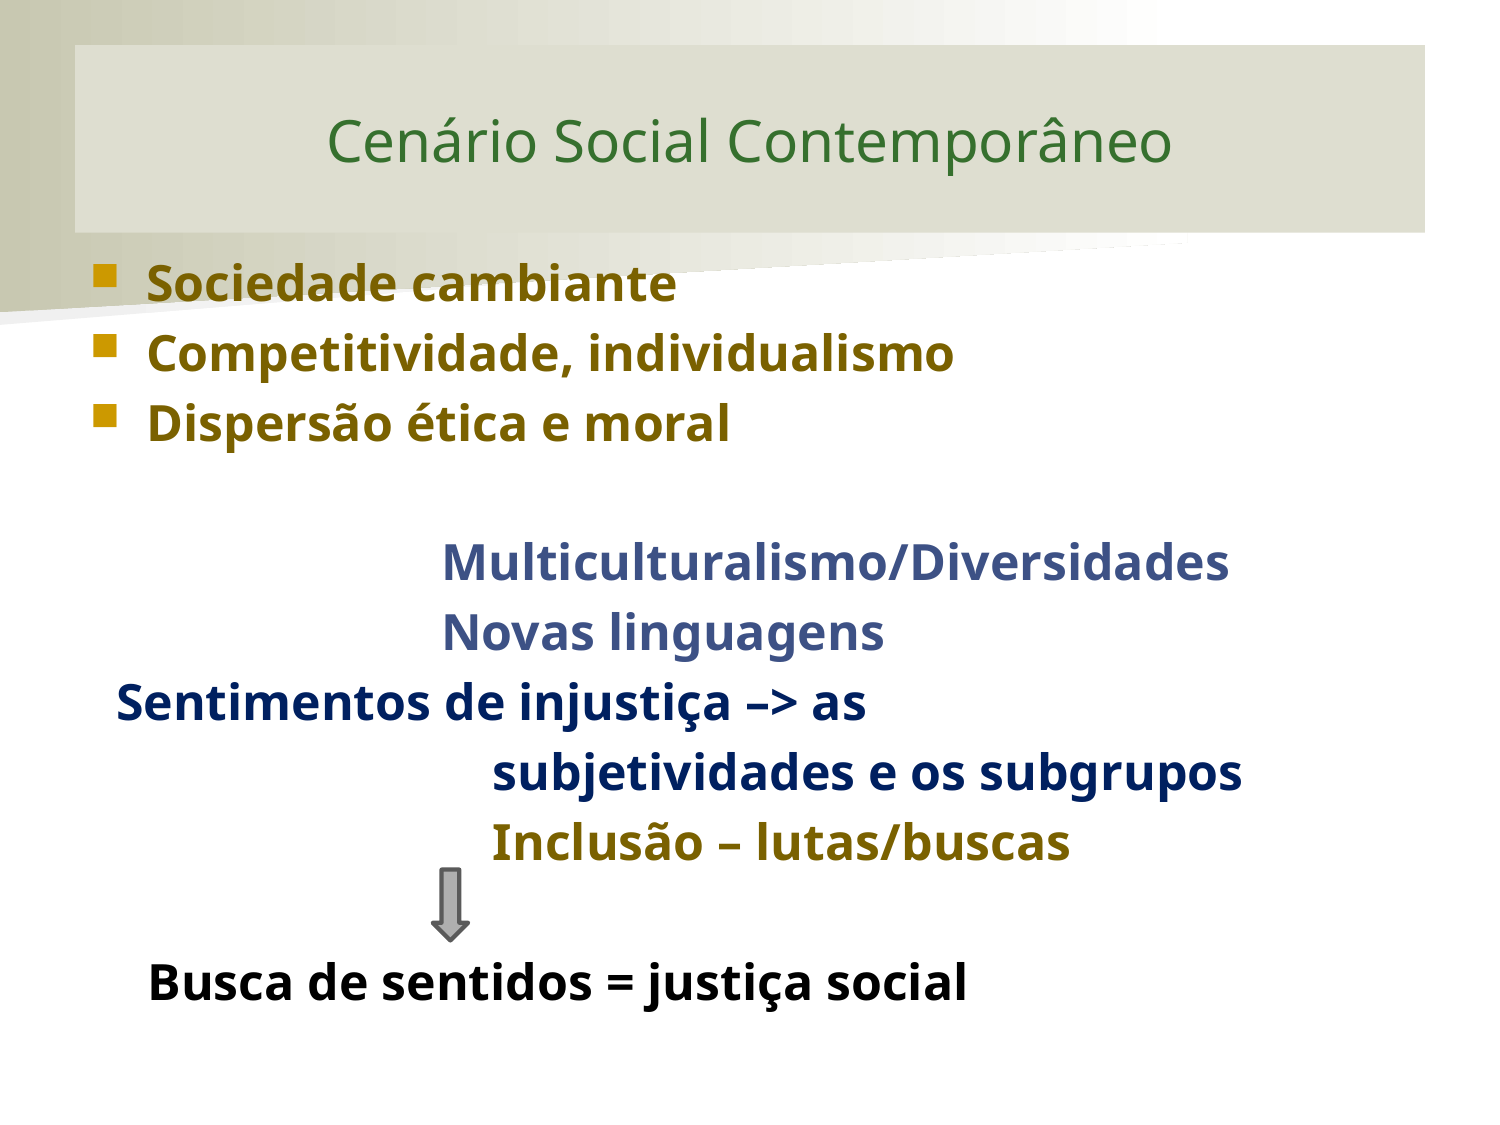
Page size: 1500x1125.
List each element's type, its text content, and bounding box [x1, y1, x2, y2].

title Cenário Social Contemporâneo [75, 45, 1425, 233]
list Sociedade cambiante Competitividade, individualismo Dispersão ética e moral Multiculturalismo/Diversidades Novas linguagens Sentimentos de injustiça –> as subjetividades e os subgrupos Inclusão – lutas/buscas Busca de sentidos = justiça social [75, 243, 1425, 1071]
text_box [430, 867, 471, 943]
